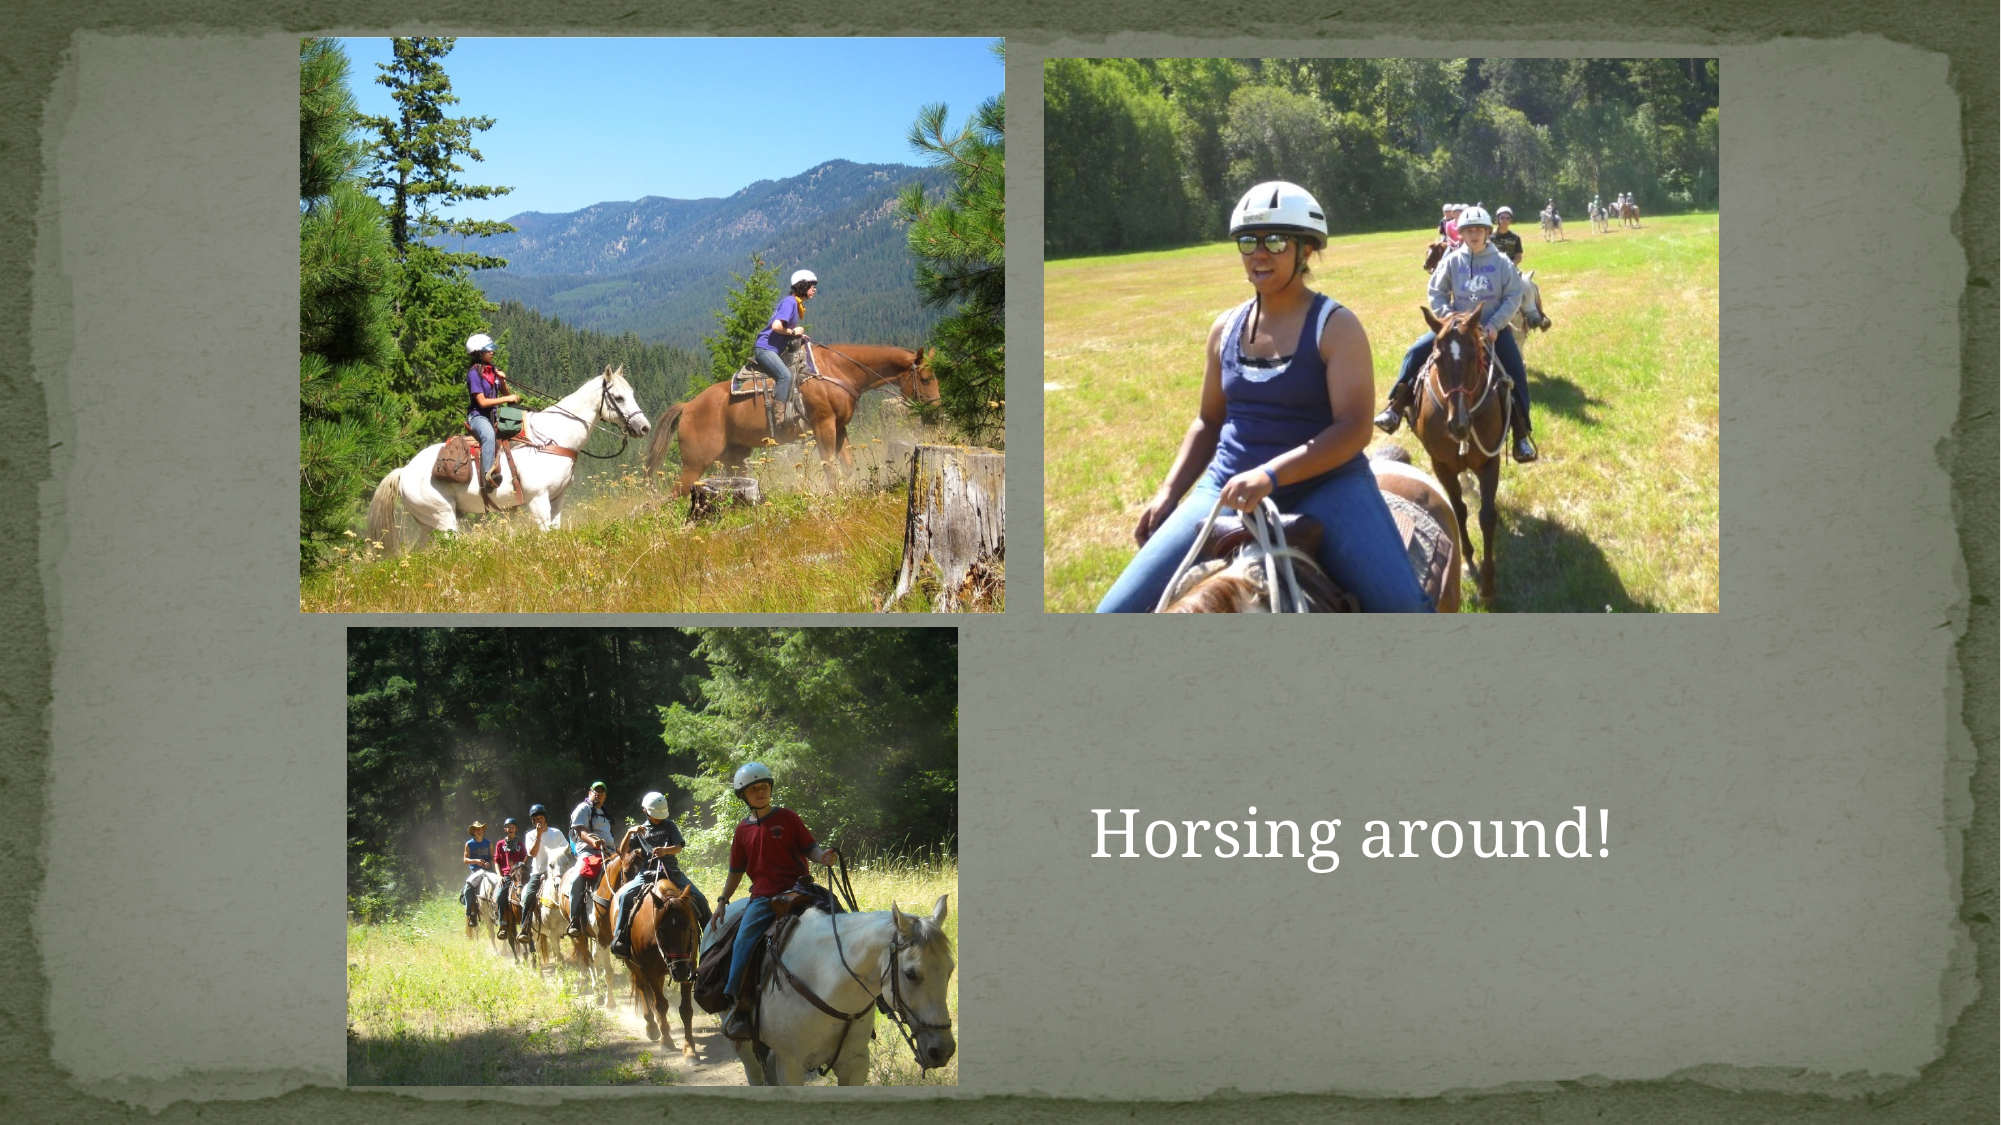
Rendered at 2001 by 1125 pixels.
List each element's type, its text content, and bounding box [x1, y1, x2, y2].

picture [347, 627, 958, 1086]
text_box Horsing around! [1074, 783, 1675, 879]
picture [300, 37, 1005, 613]
picture [1044, 58, 1719, 613]
